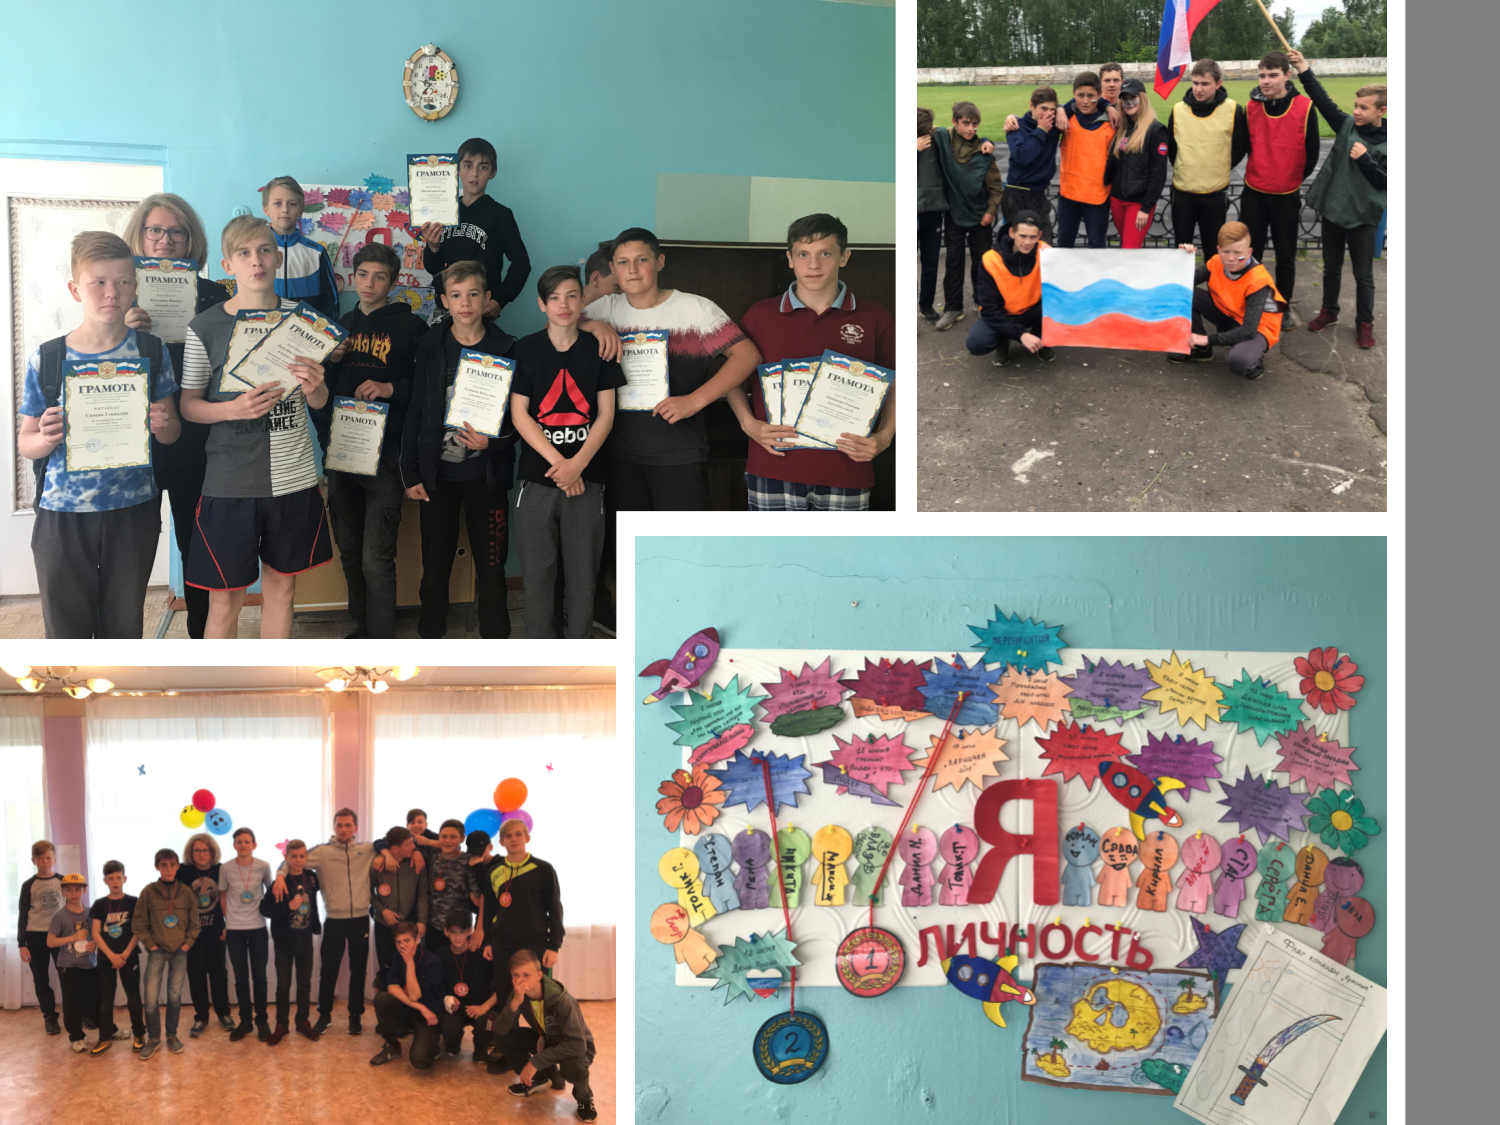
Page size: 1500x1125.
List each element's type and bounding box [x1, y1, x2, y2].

text_box [1404, 0, 1500, 1125]
picture [0, 666, 616, 1125]
picture [0, 0, 1387, 1125]
picture [917, 0, 1387, 512]
